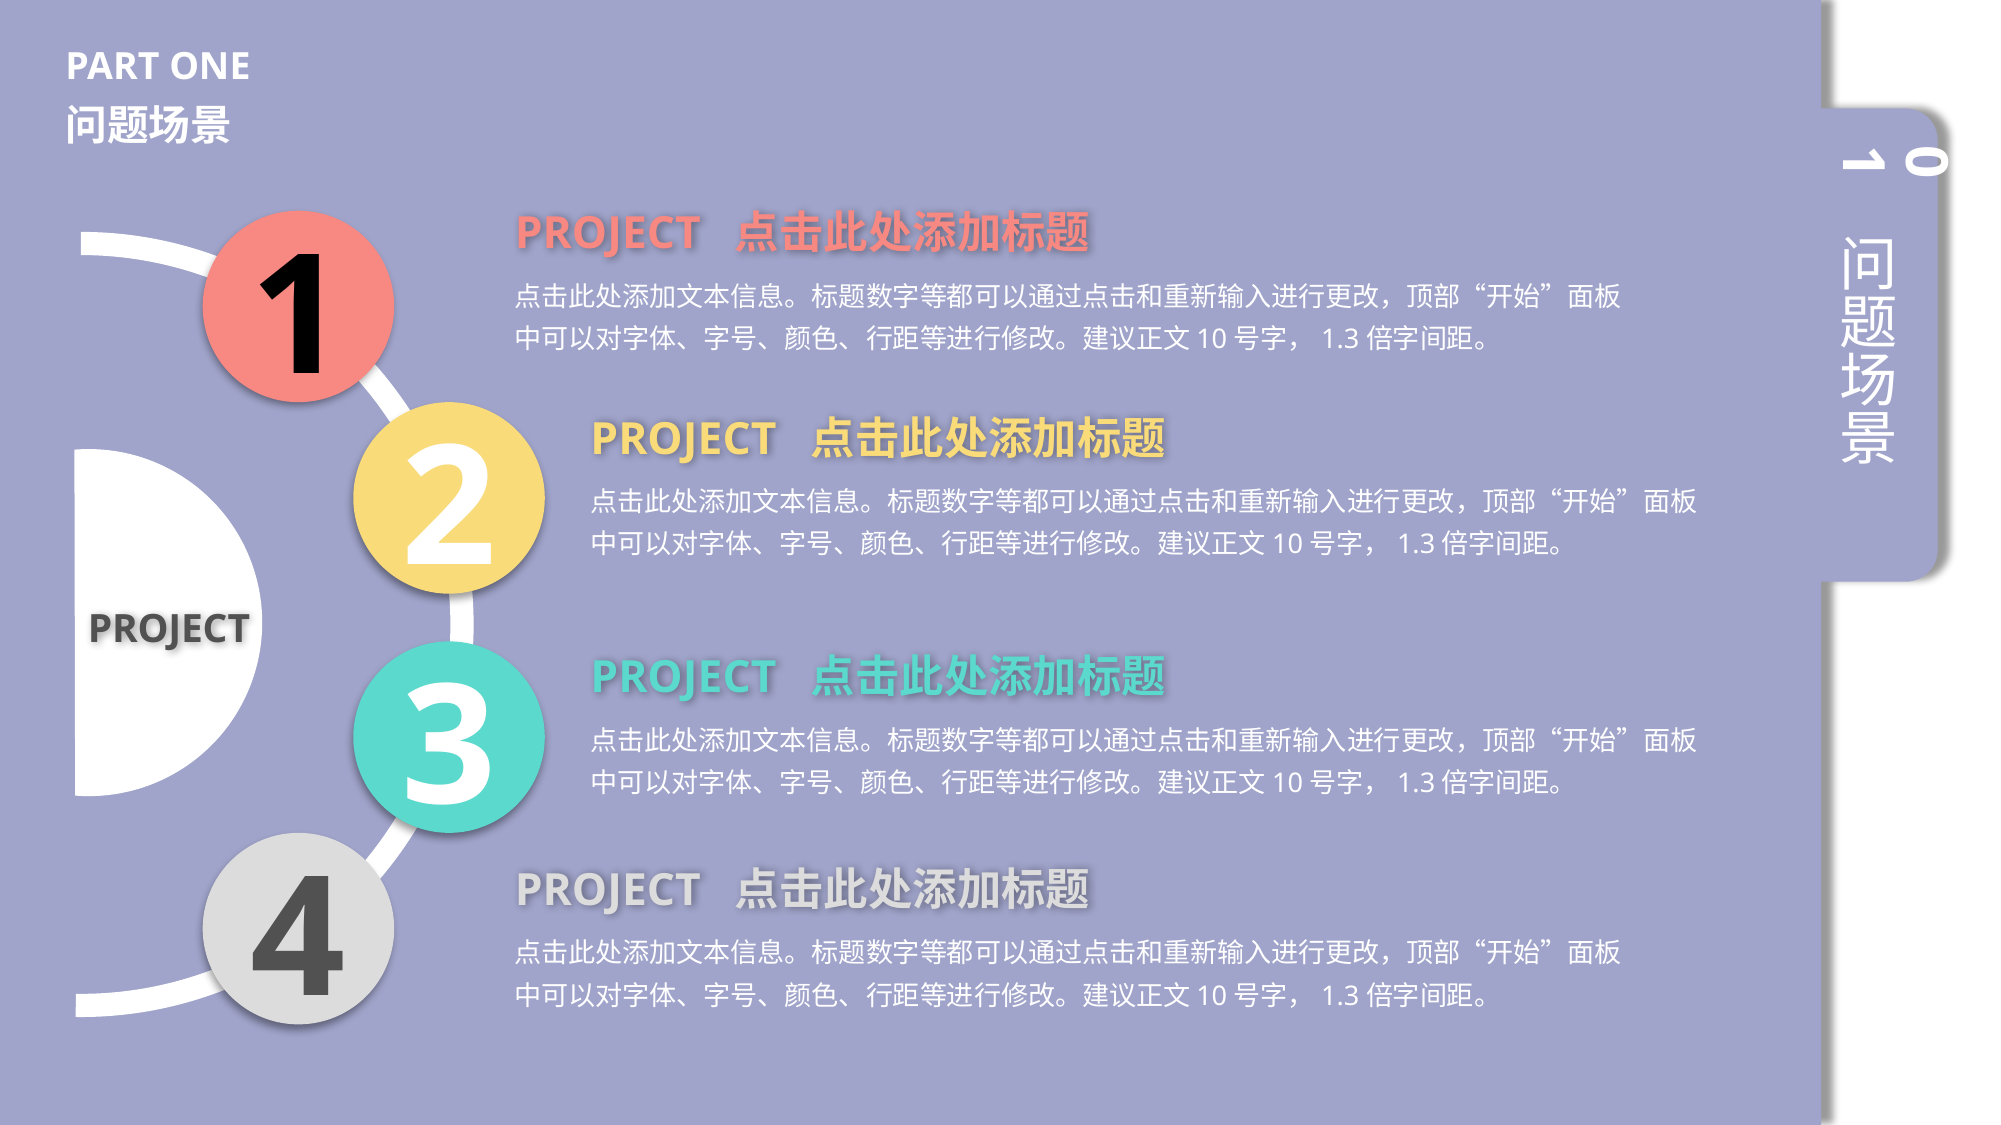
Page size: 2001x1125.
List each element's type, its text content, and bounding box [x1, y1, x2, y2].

text_box [73, 448, 261, 593]
text_box PROJECT 点击此处添加标题 [575, 640, 1183, 706]
text_box 1 [202, 210, 395, 403]
text_box [80, 231, 213, 277]
text_box PROJECT 点击此处添加标题 [499, 197, 1107, 262]
text_box [366, 826, 412, 878]
text_box [75, 972, 216, 1018]
list 问题场景 [1823, 220, 1923, 576]
text_box PROJECT 点击此处添加标题 [499, 853, 1107, 918]
text_box 4 [202, 832, 395, 1025]
text_box 3 [352, 640, 546, 834]
text_box [74, 664, 258, 797]
list 01 [1823, 131, 1923, 220]
text_box PROJECT [73, 595, 266, 658]
text_box 点击此处添加文本信息。标题数字等都可以通过点击和重新输入进行更改，顶部“开始”面板中可以对字体、字号、颜色、行距等进行修改。建议正文10号字，1.3倍字间距。 [575, 467, 1715, 567]
text_box 点击此处添加文本信息。标题数字等都可以通过点击和重新输入进行更改，顶部“开始”面板中可以对字体、字号、颜色、行距等进行修改。建议正文10号字，1.3倍字间距。 [499, 262, 1639, 362]
list 问题场景 [50, 97, 698, 156]
text_box 点击此处添加文本信息。标题数字等都可以通过点击和重新输入进行更改，顶部“开始”面板中可以对字体、字号、颜色、行距等进行修改。建议正文10号字，1.3倍字间距。 [575, 706, 1715, 806]
text_box [364, 370, 410, 421]
text_box PROJECT 点击此处添加标题 [575, 402, 1183, 467]
text_box 点击此处添加文本信息。标题数字等都可以通过点击和重新输入进行更改，顶部“开始”面板中可以对字体、字号、颜色、行距等进行修改。建议正文10号字，1.3倍字间距。 [499, 918, 1639, 1018]
text_box [449, 602, 475, 643]
list PART ONE [50, 39, 698, 97]
text_box 2 [352, 401, 546, 595]
